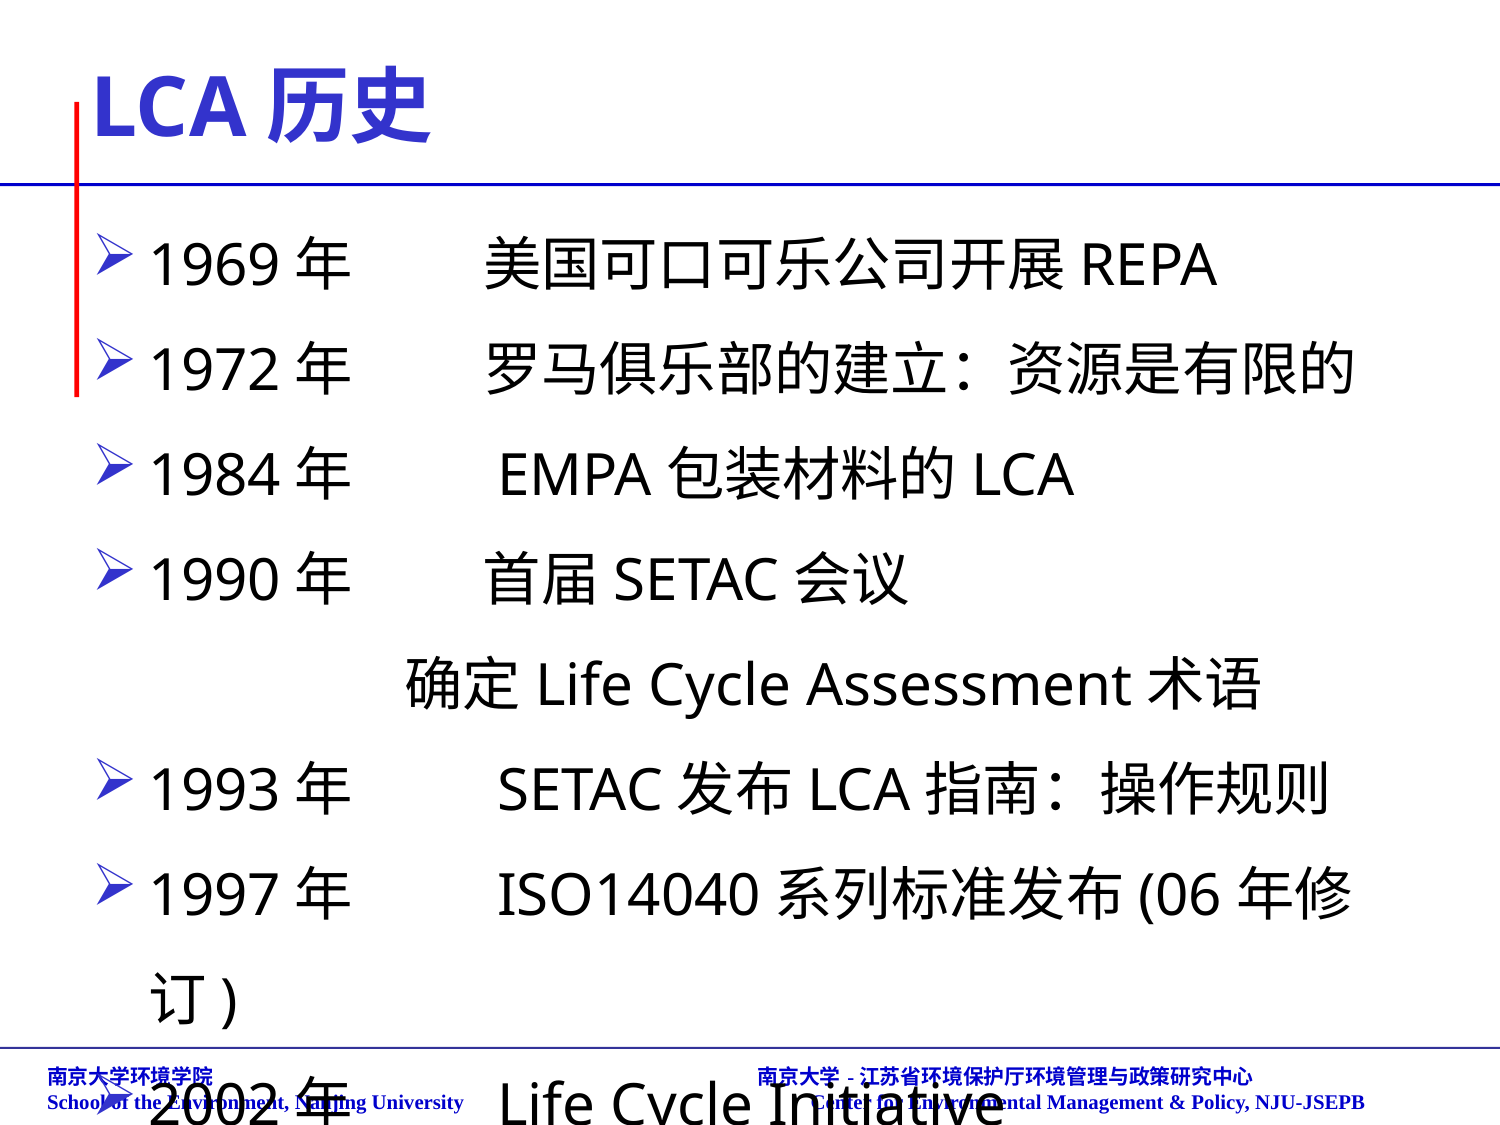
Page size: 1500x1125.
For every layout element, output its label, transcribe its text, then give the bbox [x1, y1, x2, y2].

title LCA历史 [75, 45, 1424, 161]
list 1969年 美国可口可乐公司开展REPA 1972年 罗马俱乐部的建立：资源是有限的 1984年 EMPA包装材料的LCA 1990年 首届SETAC会议 确定Life Cycle Assessment术语 1993年 SETAC发布LCA指南：操作规则 1997年 ISO14040系列标准发布(06年修订) 2002年 Life Cycle Initiative [76, 184, 1436, 1042]
